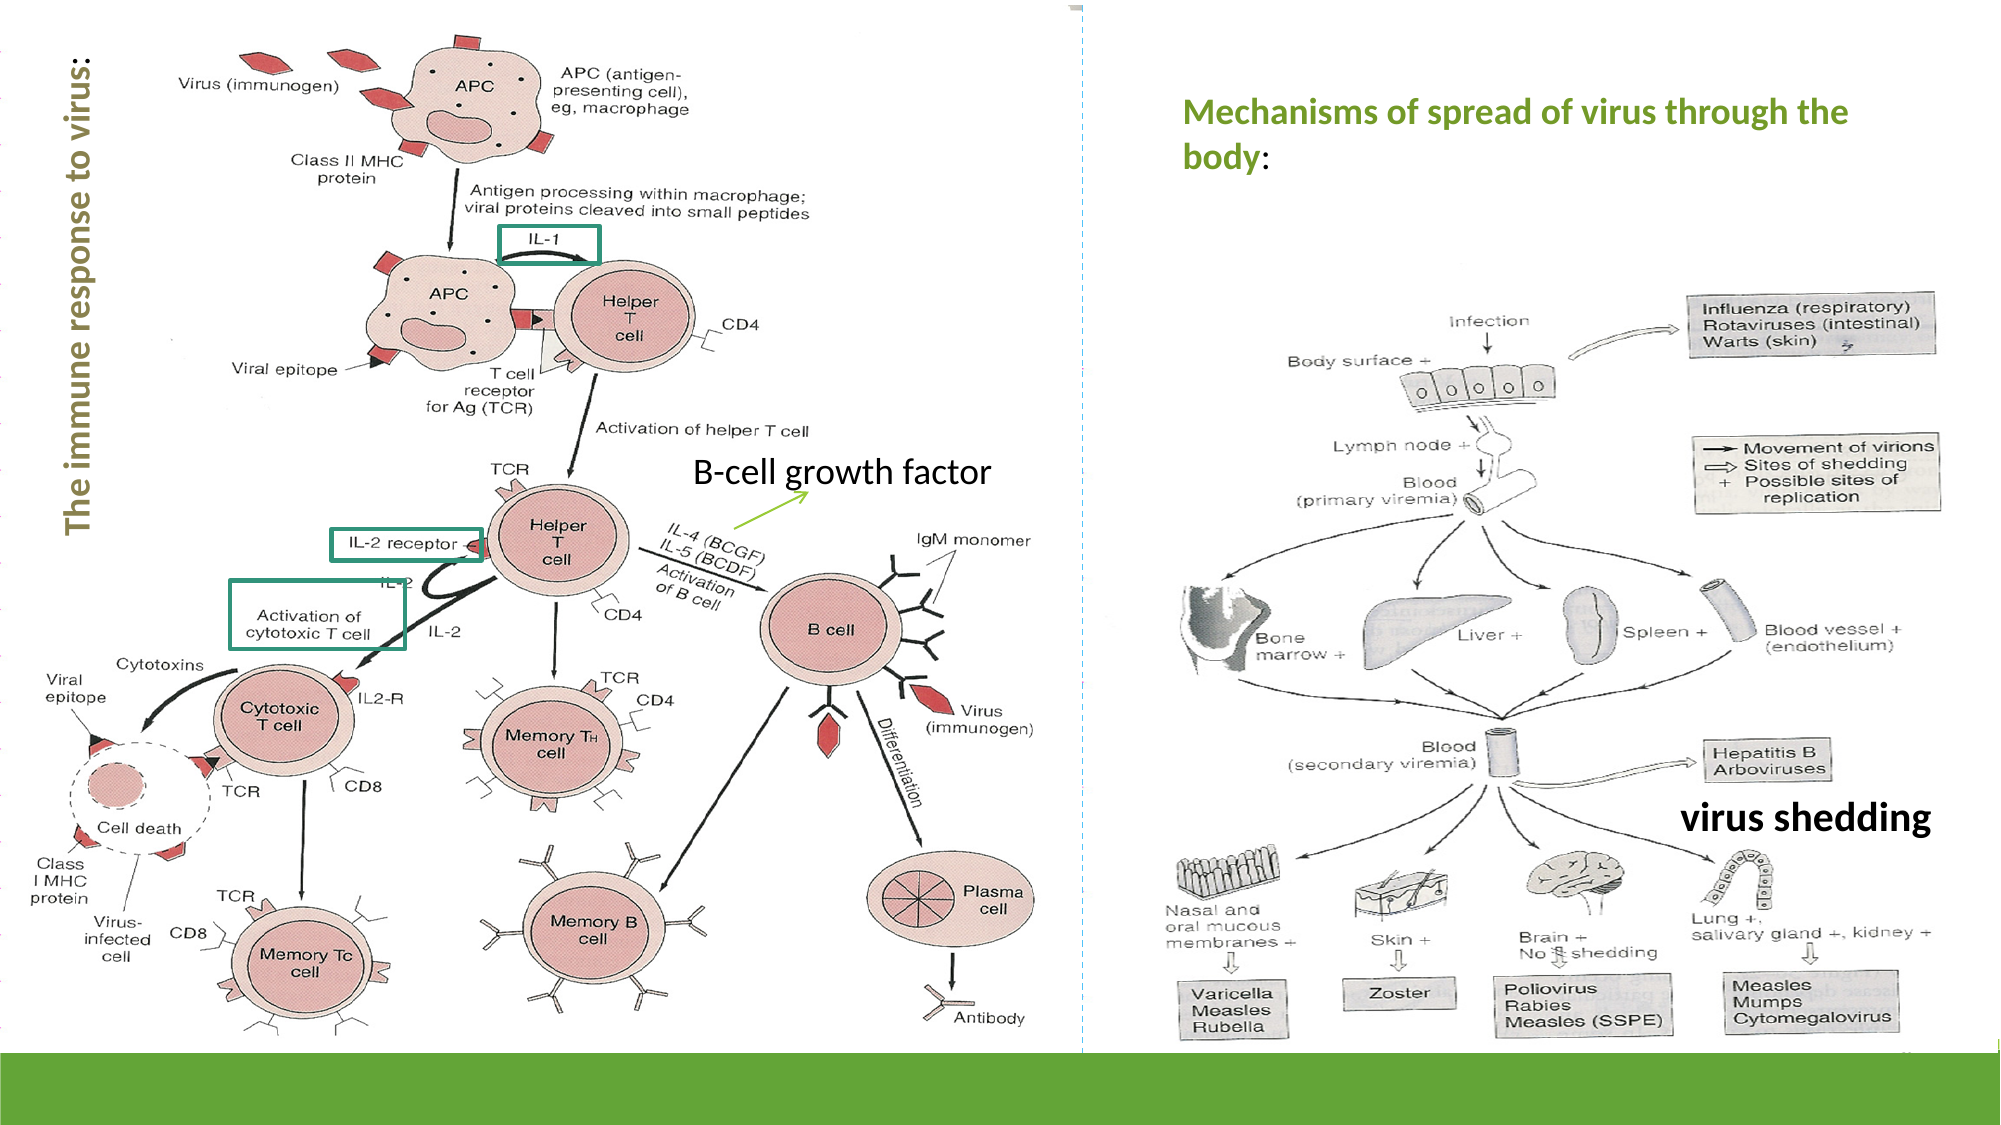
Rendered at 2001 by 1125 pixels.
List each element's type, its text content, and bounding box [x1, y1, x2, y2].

text_box Mechanisms of spread of virus through the body: [1167, 79, 1931, 184]
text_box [733, 491, 810, 530]
picture [1084, 262, 1998, 1054]
picture [0, 4, 1082, 1054]
